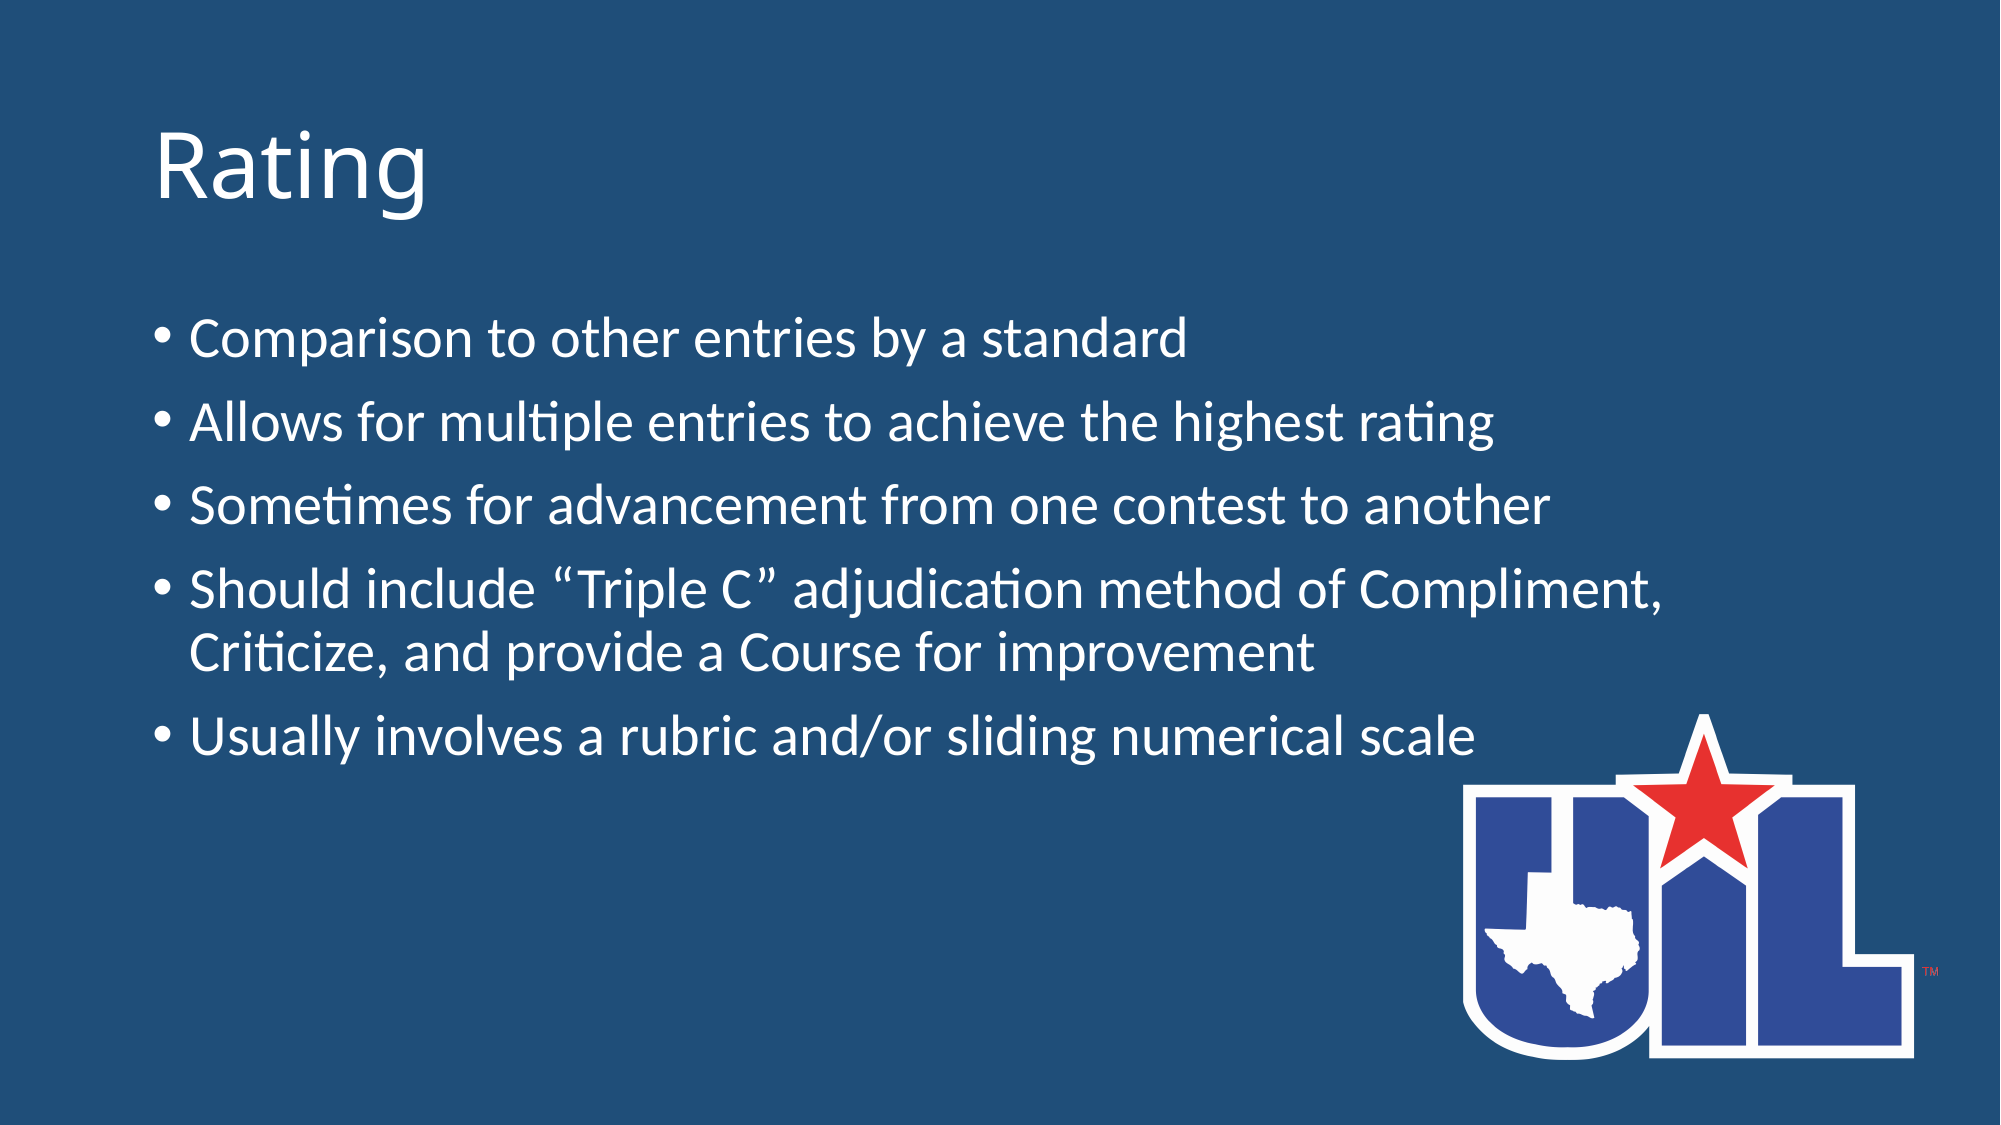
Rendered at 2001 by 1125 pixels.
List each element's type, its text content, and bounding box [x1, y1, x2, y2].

title Rating [137, 59, 1863, 278]
list Comparison to other entries by a standard Allows for multiple entries to achieve the highest rating Sometimes for advancement from one contest to another Should include “Triple C” adjudication method of Compliment, Criticize, and provide a Course for improvement Usually involves a rubric and/or sliding numerical scale [137, 299, 1863, 1014]
picture [1463, 714, 1939, 1060]
